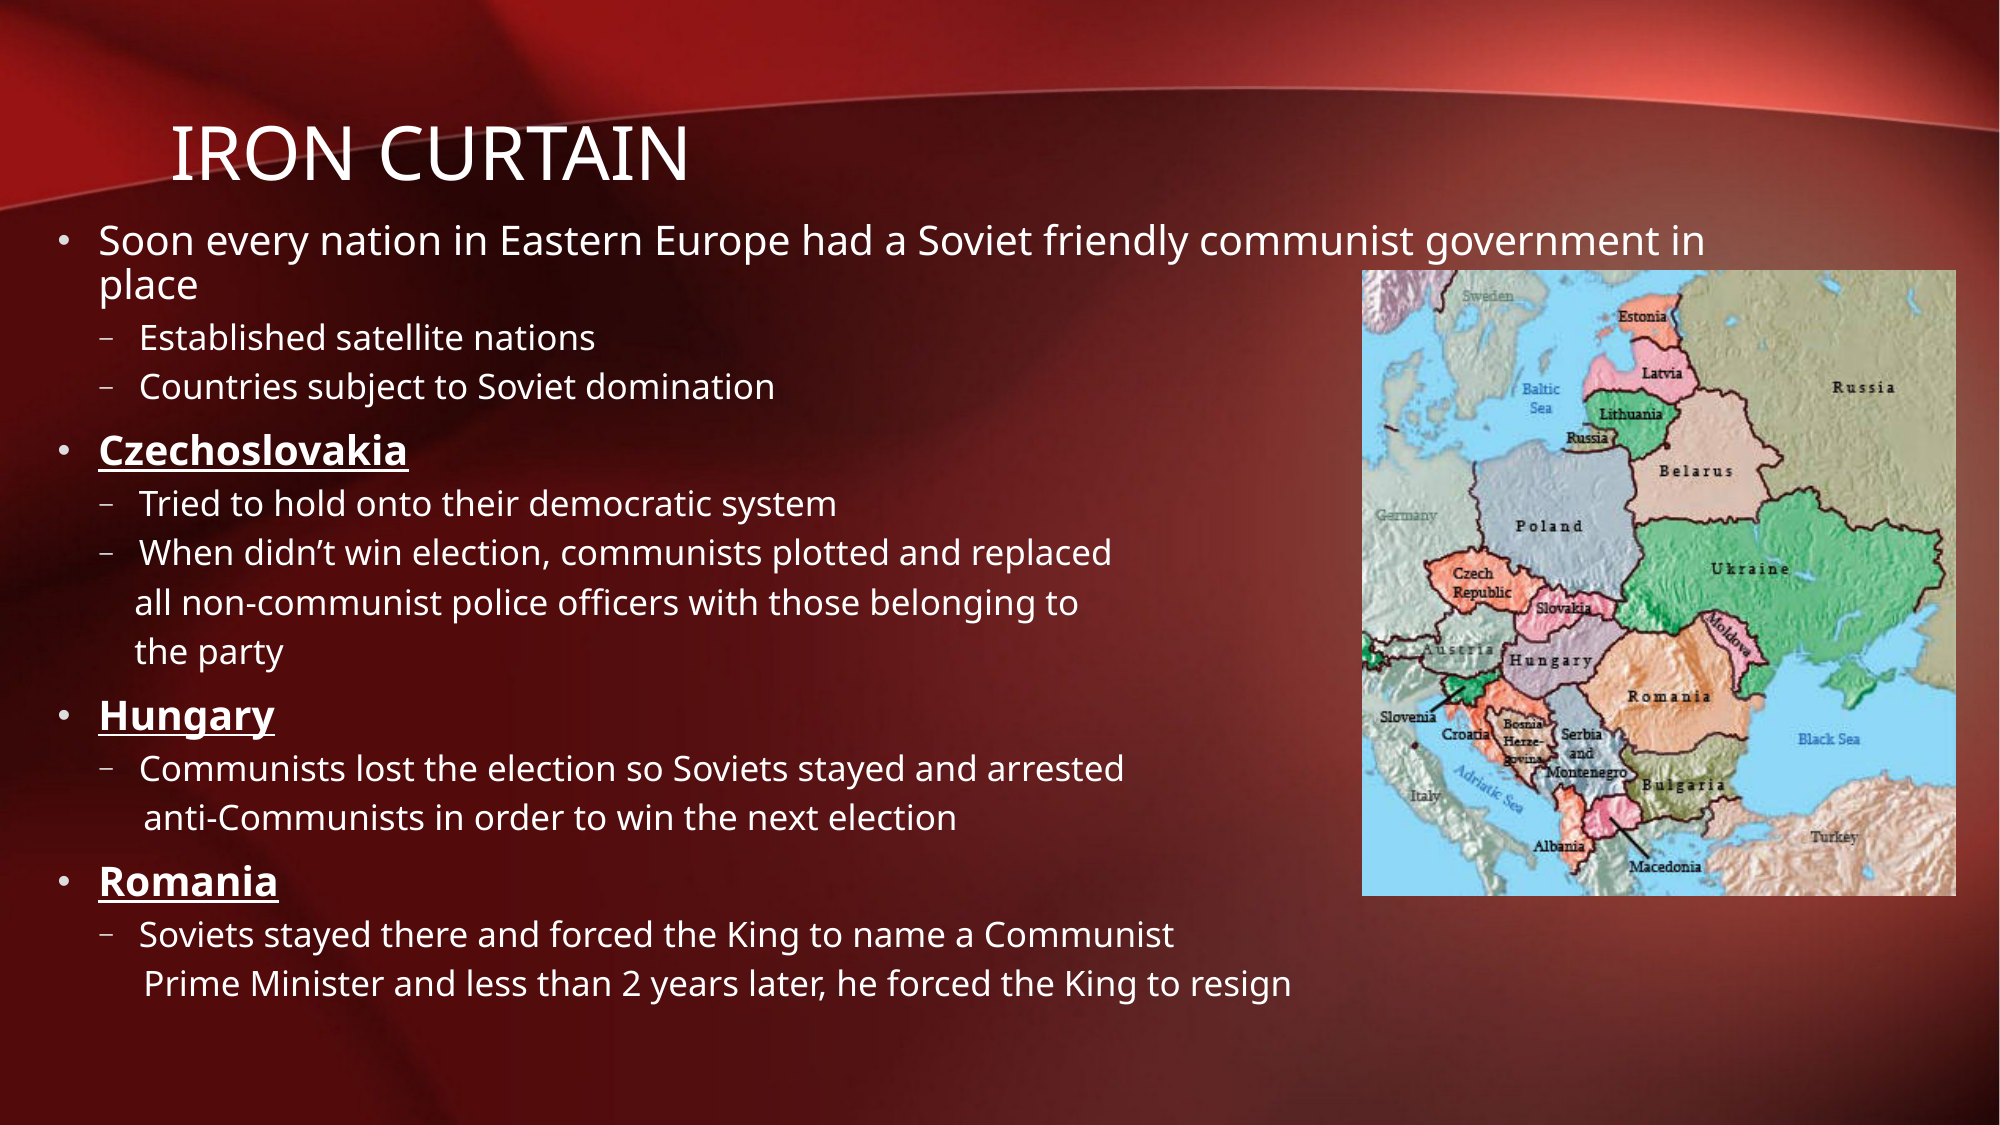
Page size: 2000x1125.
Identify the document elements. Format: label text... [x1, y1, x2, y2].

list Soon every nation in Eastern Europe had a Soviet friendly communist government in place Established satellite nations Countries subject to Soviet domination Czechoslovakia Tried to hold onto their democratic system When didn’t win election, communists plotted and replaced all non-communist police officers with those belonging to the party Hungary Communists lost the election so Soviets stayed and arrested anti-Communists in order to win the next election Romania Soviets stayed there and forced the King to name a Communist Prime Minister and less than 2 years later, he forced the King to resign [37, 210, 1738, 1025]
picture [0, 0, 2000, 1125]
title Iron Curtain [149, 4, 1850, 205]
